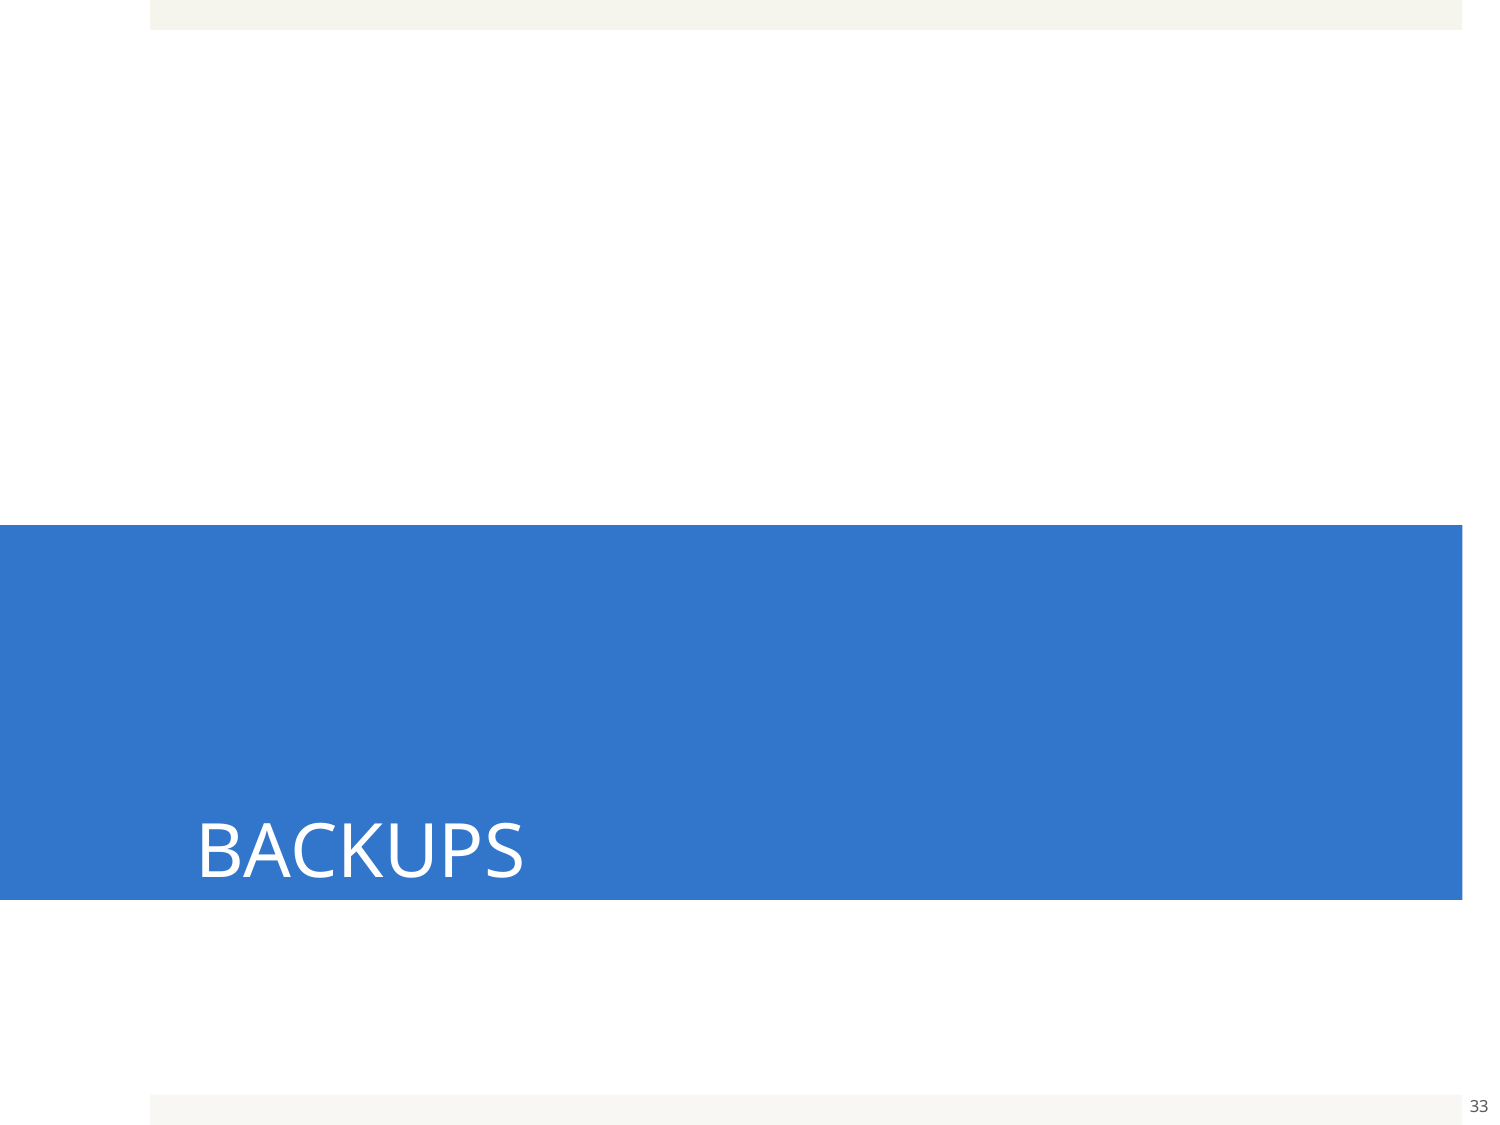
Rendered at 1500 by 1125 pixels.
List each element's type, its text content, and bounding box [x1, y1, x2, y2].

title BACKUPS [0, 525, 1463, 900]
slide_number 33 [1441, 1077, 1500, 1125]
